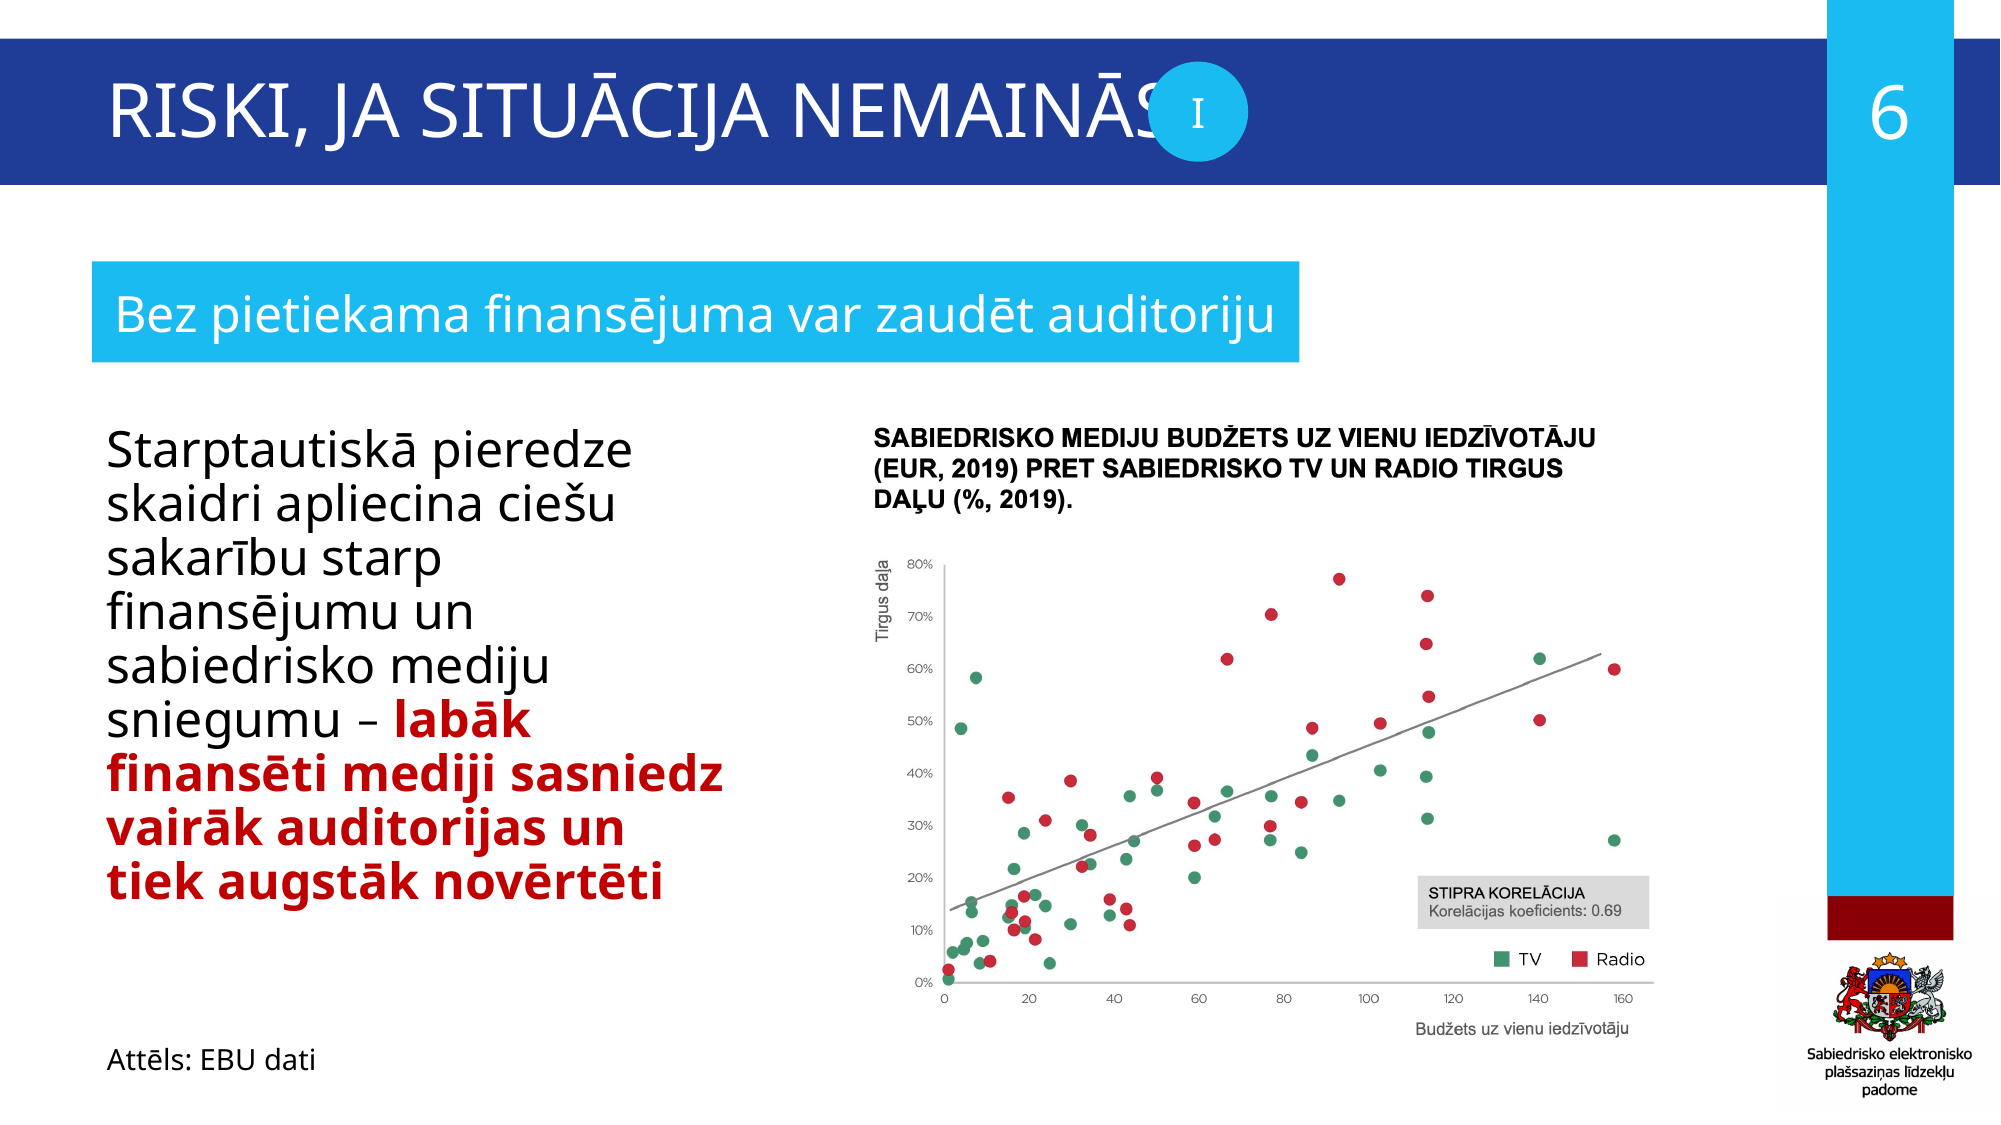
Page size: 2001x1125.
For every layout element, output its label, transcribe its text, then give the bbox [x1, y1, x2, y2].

picture [832, 385, 1715, 1082]
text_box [1778, 0, 2000, 1116]
text_box I [1146, 60, 1250, 163]
text_box Bez pietiekama finansējuma var zaudēt auditoriju [91, 260, 1300, 363]
text_box [0, 38, 1778, 186]
list Starptautiskā pieredze skaidri apliecina ciešu sakarību starp finansējumu un sabiedrisko mediju sniegumu – labāk finansēti mediji sasniedz vairāk auditorijas un tiek augstāk novērtēti Attēls: EBU dati [91, 363, 742, 1014]
title RISKI, JA SITUĀCIJA NEMAINĀS [91, 65, 1778, 192]
